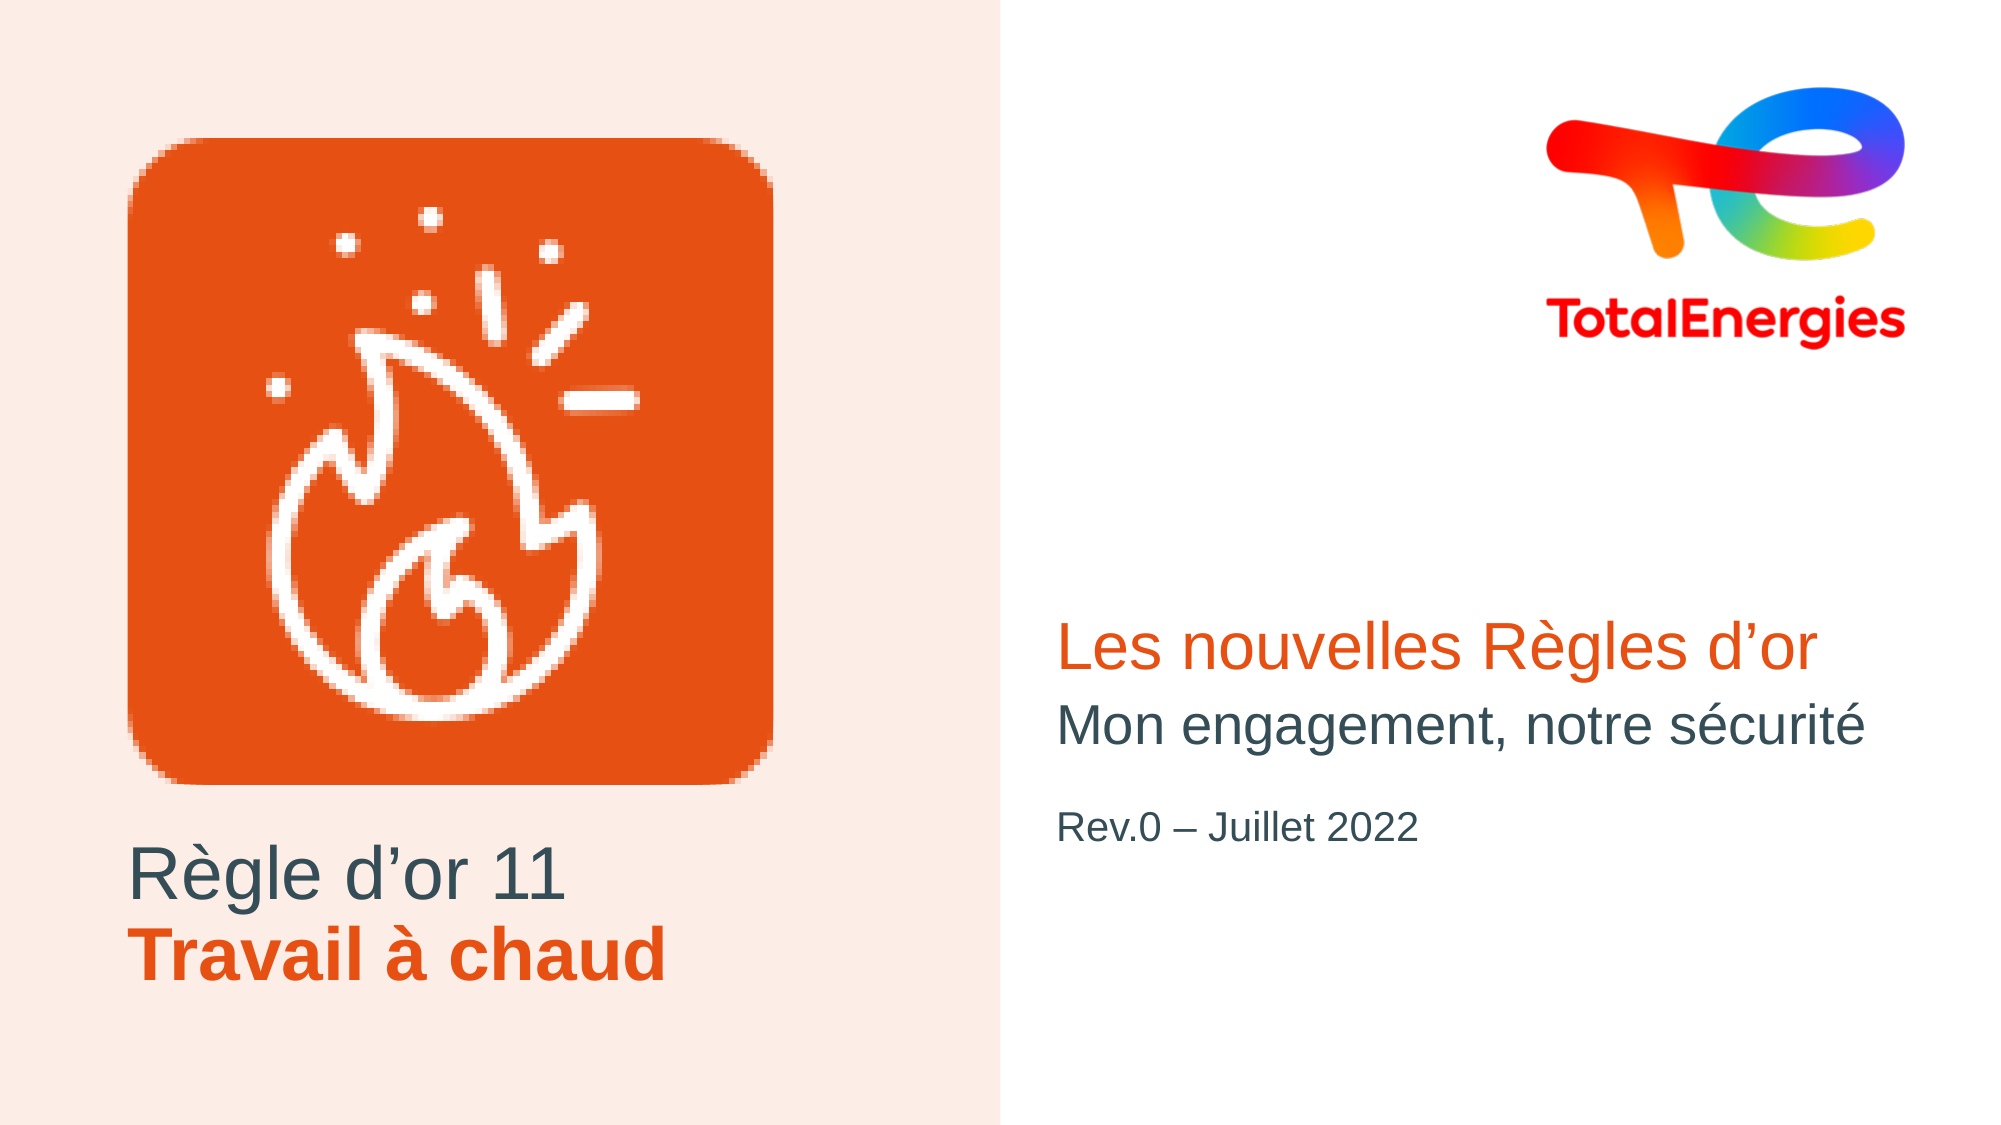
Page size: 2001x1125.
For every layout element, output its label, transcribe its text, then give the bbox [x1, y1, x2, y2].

text_box [0, 0, 1001, 1125]
text_box Rev.0 – Juillet 2022 [1056, 805, 1873, 864]
picture [1496, 37, 1955, 400]
text_box Les nouvelles Règles d’or Mon engagement, notre sécurité [1056, 611, 1873, 762]
picture [127, 138, 774, 785]
subtitle Règle d’or 11 Travail à chaud [127, 834, 1000, 987]
